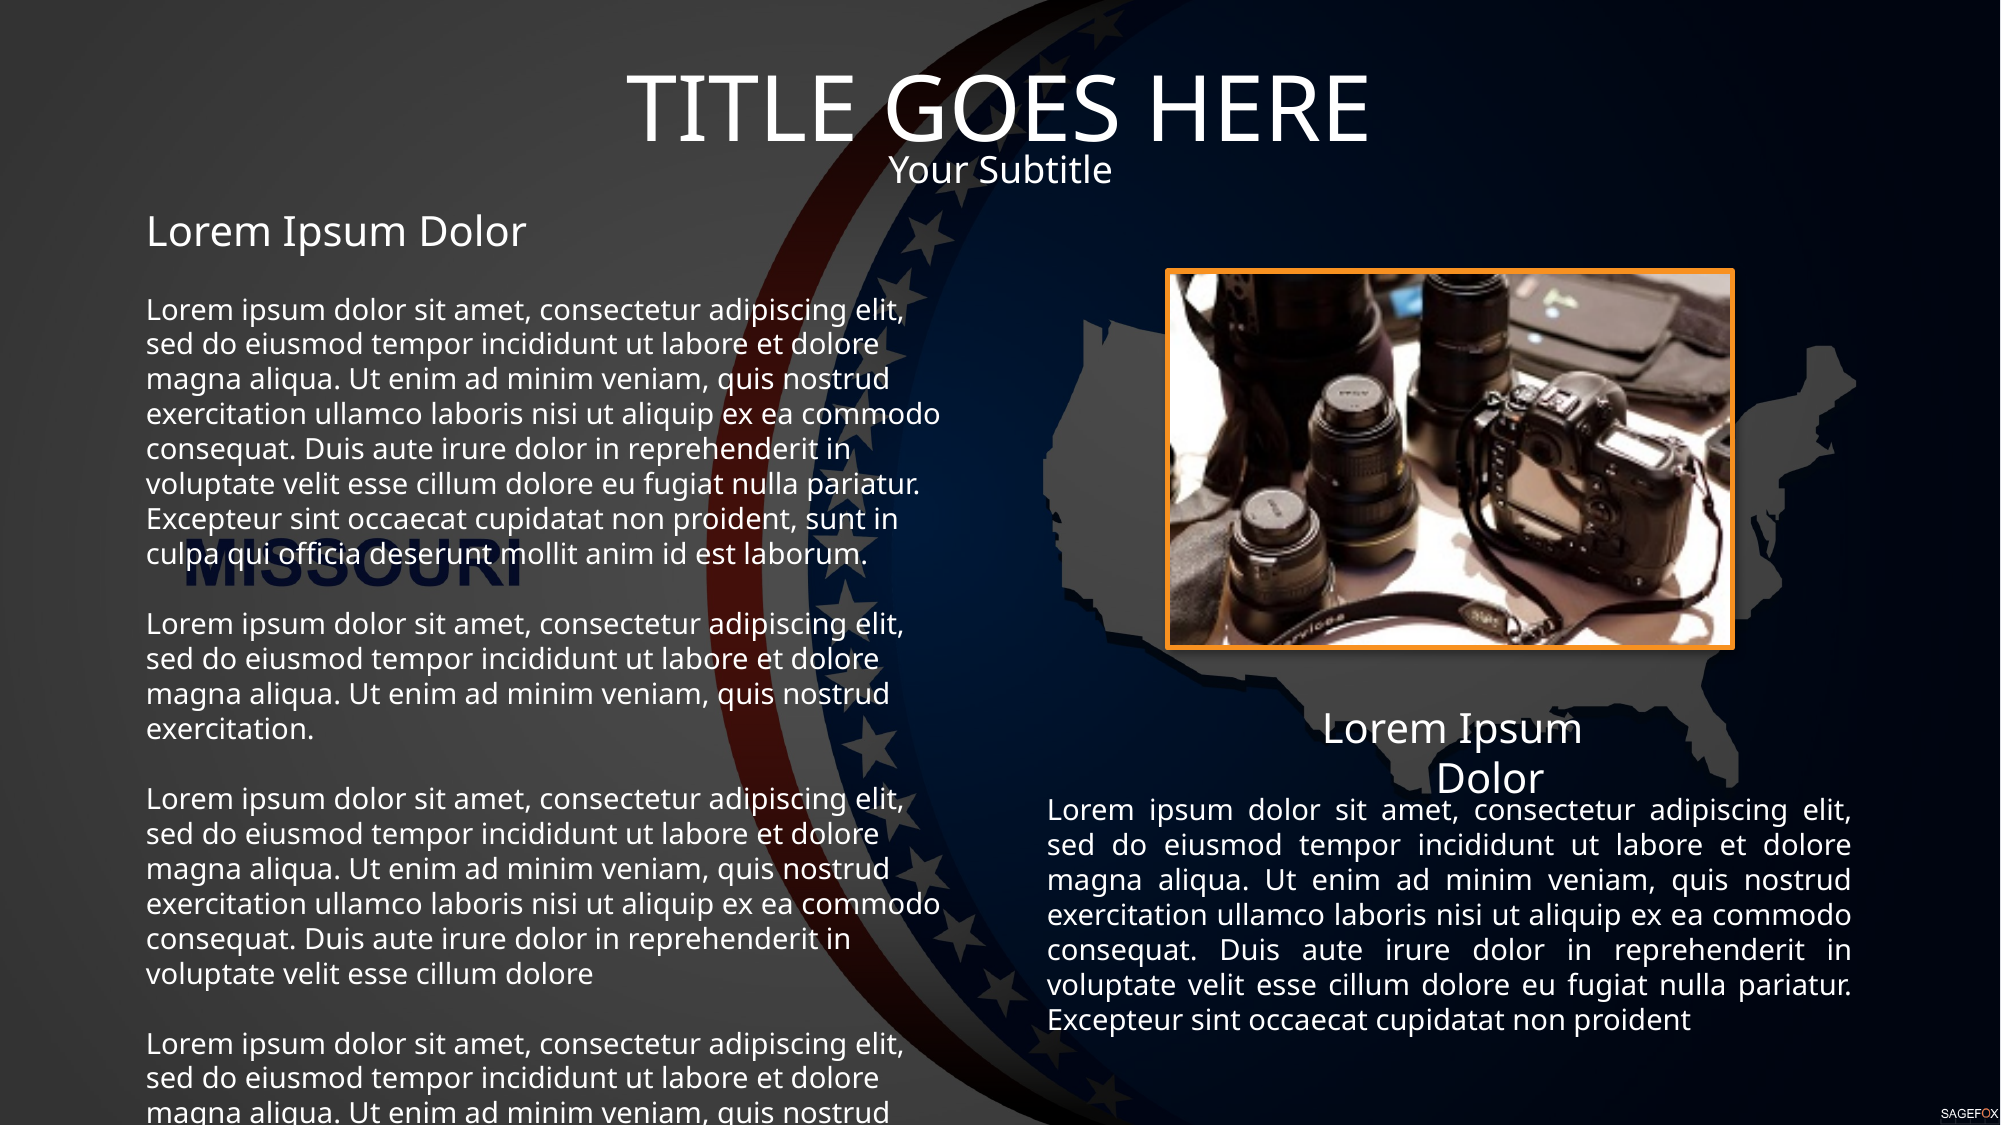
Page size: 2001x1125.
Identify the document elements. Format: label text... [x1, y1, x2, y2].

text_box Lorem Ipsum Dolor [145, 207, 952, 252]
picture [0, 0, 2001, 1125]
text_box Lorem Ipsum Dolor [1272, 729, 1633, 774]
text_box Lorem ipsum dolor sit amet, consectetur adipiscing elit, sed do eiusmod tempor incididunt ut labore et dolore magna aliqua. Ut enim ad minim veniam, quis nostrud exercitation ullamco laboris nisi ut aliquip ex ea commodo consequat. Duis aute irure dolor in reprehenderit in voluptate velit esse cillum dolore eu fugiat nulla pariatur. Excepteur sint occaecat cupidatat non proident [1046, 791, 1853, 1036]
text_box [548, 42, 1452, 199]
text_box Lorem ipsum dolor sit amet, consectetur adipiscing elit, sed do eiusmod tempor incididunt ut labore et dolore magna aliqua. Ut enim ad minim veniam, quis nostrud exercitation ullamco laboris nisi ut aliquip ex ea commodo consequat. Duis aute irure dolor in reprehenderit in voluptate velit esse cillum dolore eu fugiat nulla pariatur. Excepteur sint occaecat cupidatat non proident, sunt in culpa qui officia deserunt mollit anim id est laborum. Lorem ipsum dolor sit amet, consectetur adipiscing elit, sed do eiusmod tempor incididunt ut labore et dolore magna aliqua. Ut enim ad minim veniam, quis nostrud exercitation. Lorem ipsum dolor sit amet, consectetur adipiscing elit, sed do eiusmod tempor incididunt ut labore et dolore magna aliqua. Ut enim ad minim veniam, quis nostrud exercitation ullamco laboris nisi ut aliquip ex ea commodo consequat. Duis aute irure dolor in reprehenderit in voluptate velit esse cillum dolore Lorem ipsum dolor sit amet, consectetur adipiscing elit, sed do eiusmod tempor incididunt ut labore et dolore magna aliqua. Ut enim ad minim veniam, quis nostrud exercitation. [145, 290, 952, 1125]
